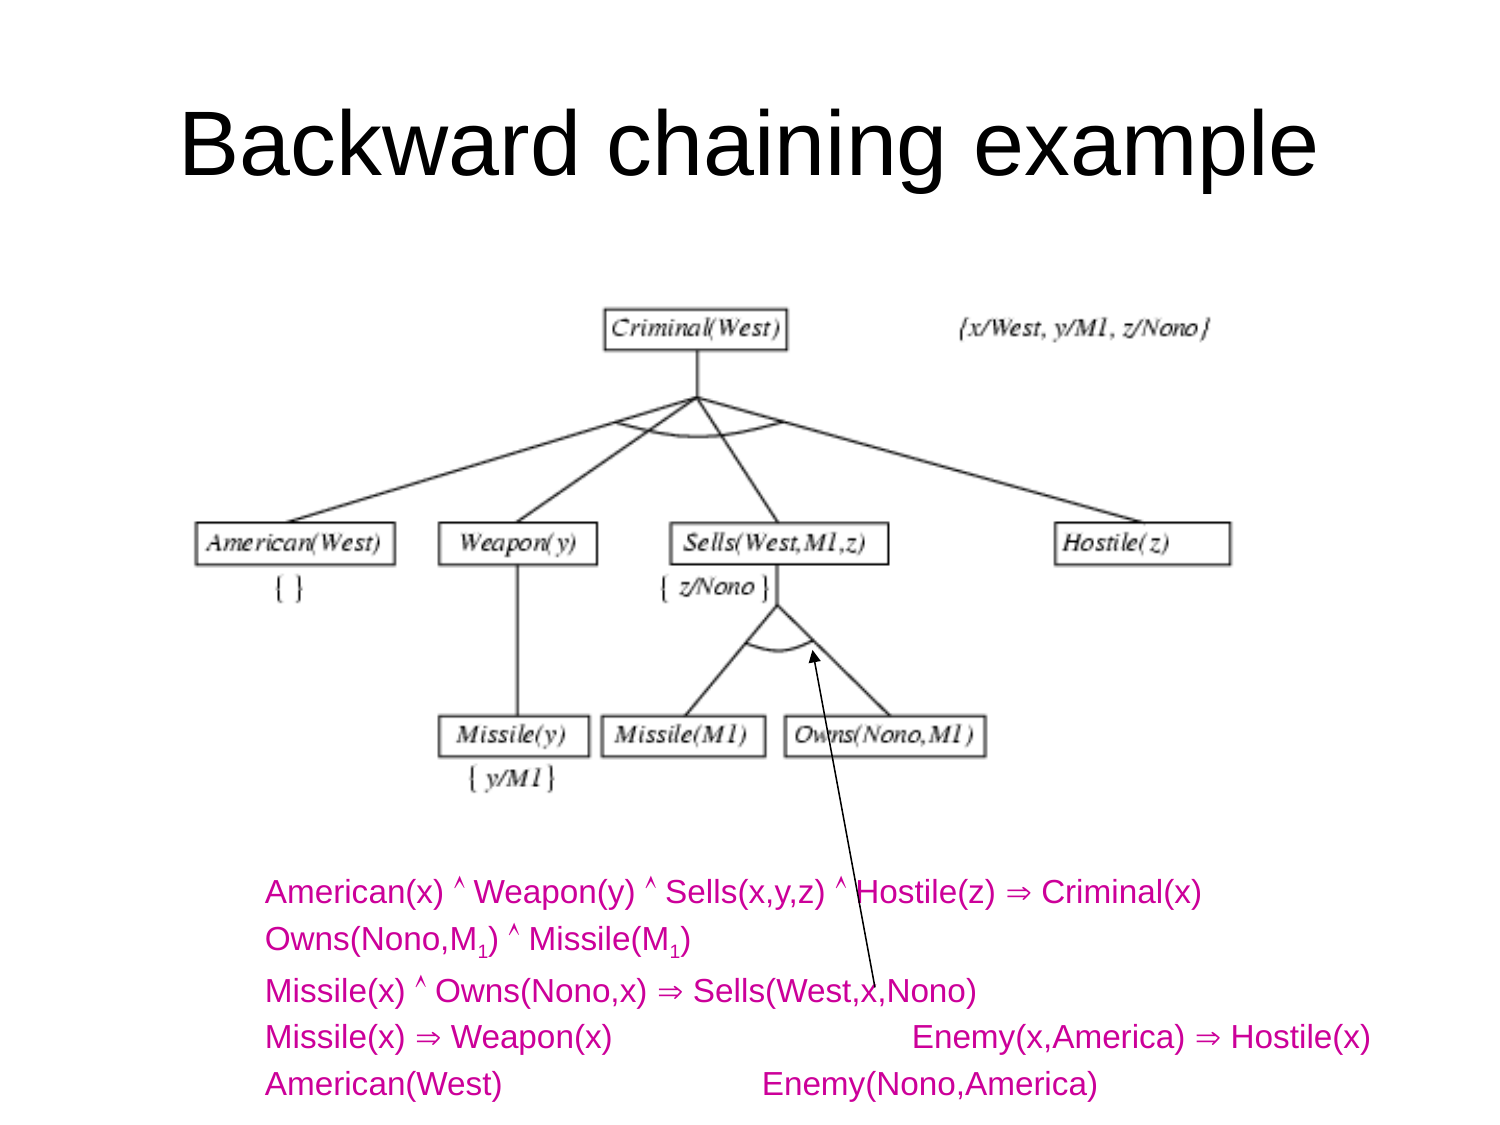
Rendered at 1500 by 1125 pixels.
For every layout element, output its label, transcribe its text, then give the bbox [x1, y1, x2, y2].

text_box American(x)  Weapon(y)  Sells(x,y,z)  Hostile(z)  Criminal(x) Owns(Nono,M1)  Missile(M1) Missile(x)  Owns(Nono,x)  Sells(West,x,Nono) Missile(x)  Weapon(x) Enemy(x,America)  Hostile(x) American(West) Enemy(Nono,America) [174, 862, 1388, 1105]
title Backward chaining example [74, 44, 1426, 233]
picture [174, 299, 1301, 812]
